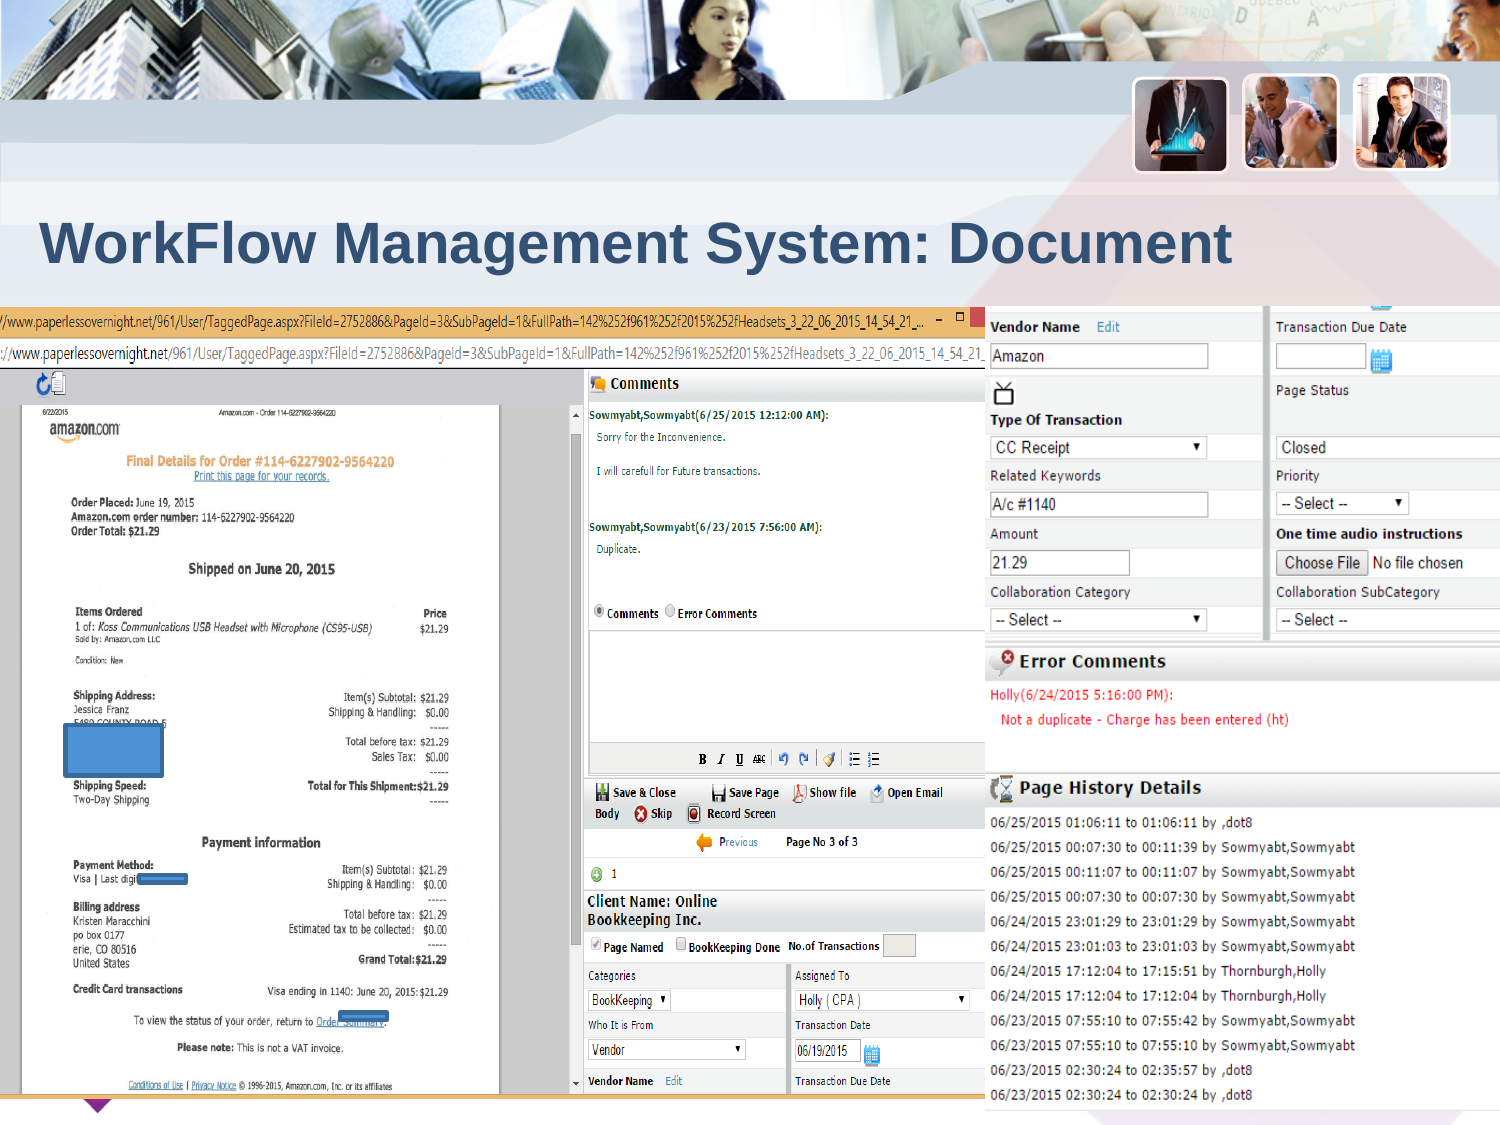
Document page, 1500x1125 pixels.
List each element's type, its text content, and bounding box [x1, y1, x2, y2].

picture [0, 0, 1500, 1125]
title WorkFlow Management System: Document [24, 174, 602, 306]
